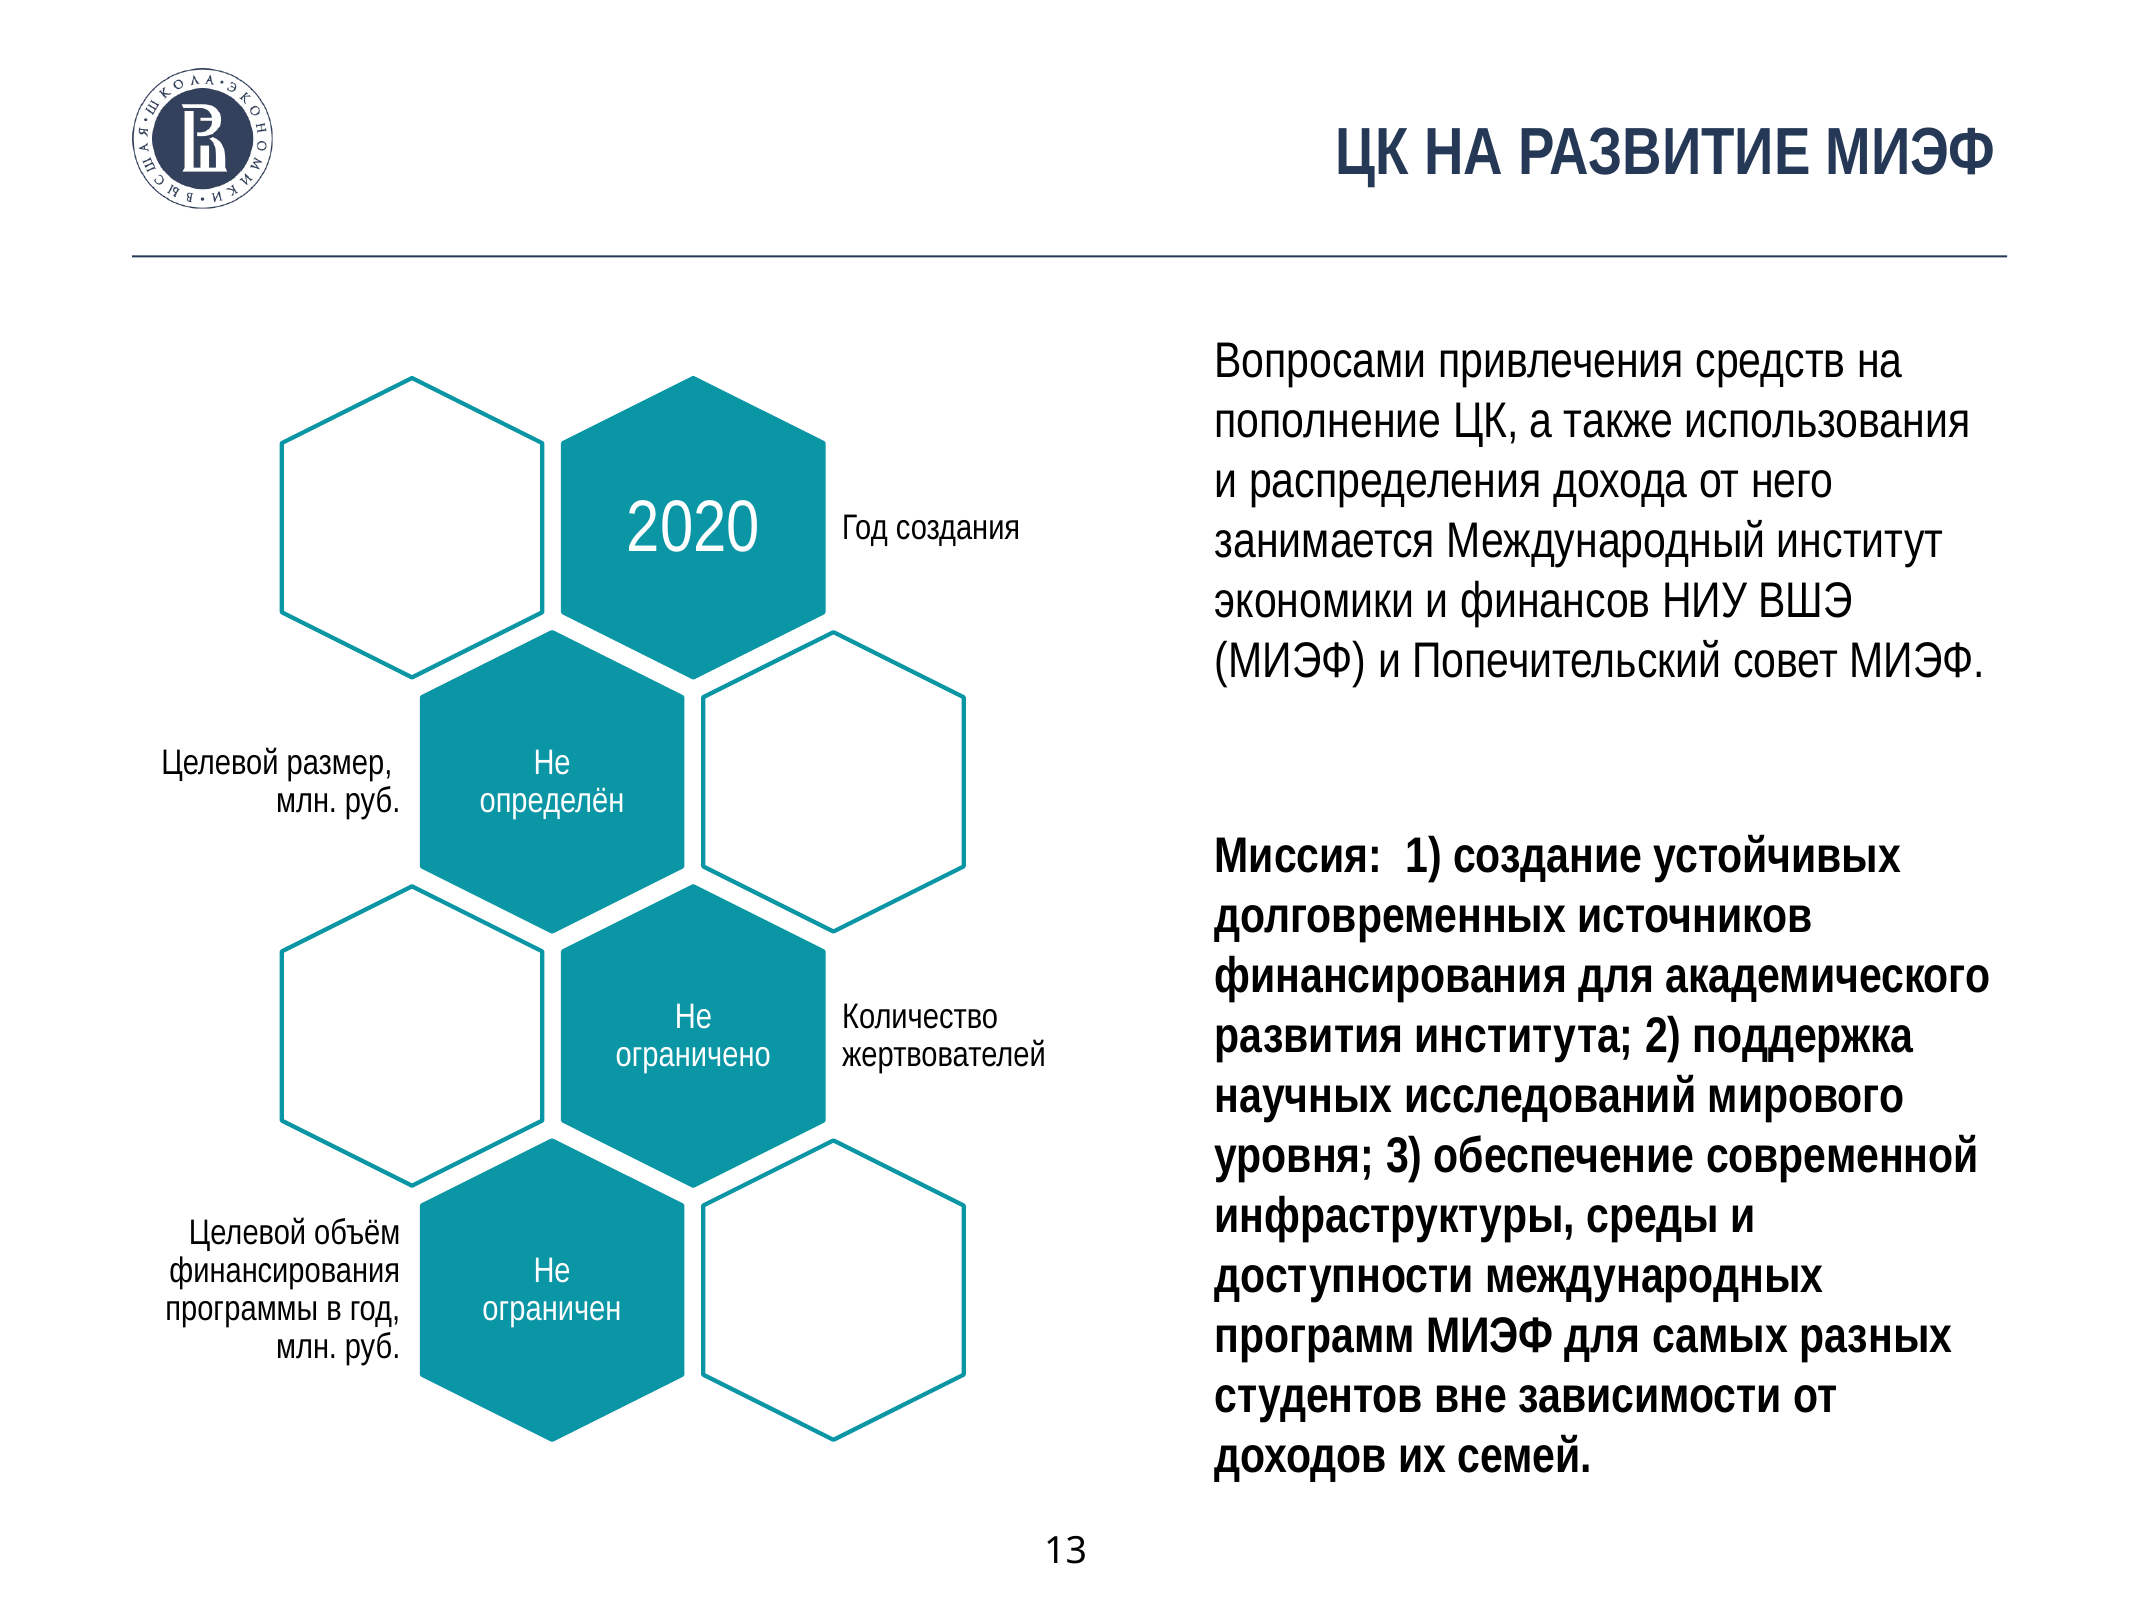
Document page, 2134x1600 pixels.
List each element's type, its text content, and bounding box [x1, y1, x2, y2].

slide_number 13 [1034, 1517, 1097, 1581]
picture [131, 68, 273, 209]
text_box Вопросами привлечения средств на пополнение ЦК, а также использования и распределения дохода от него занимается Международный институт экономики и финансов НИУ ВШЭ (МИЭФ) и Попечительский совет МИЭФ. Миссия: 1) создание устойчивых долговременных источников финансирования для академического развития института; 2) поддержка научных исследований мирового уровня; 3) обеспечение современной инфраструктуры, среды и доступности международных программ МИЭФ для самых разных студентов вне зависимости от доходов их семей. [1200, 320, 2020, 1490]
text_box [0, 377, 1338, 1441]
text_box ЦК на развитие миэф [64, 99, 2005, 254]
